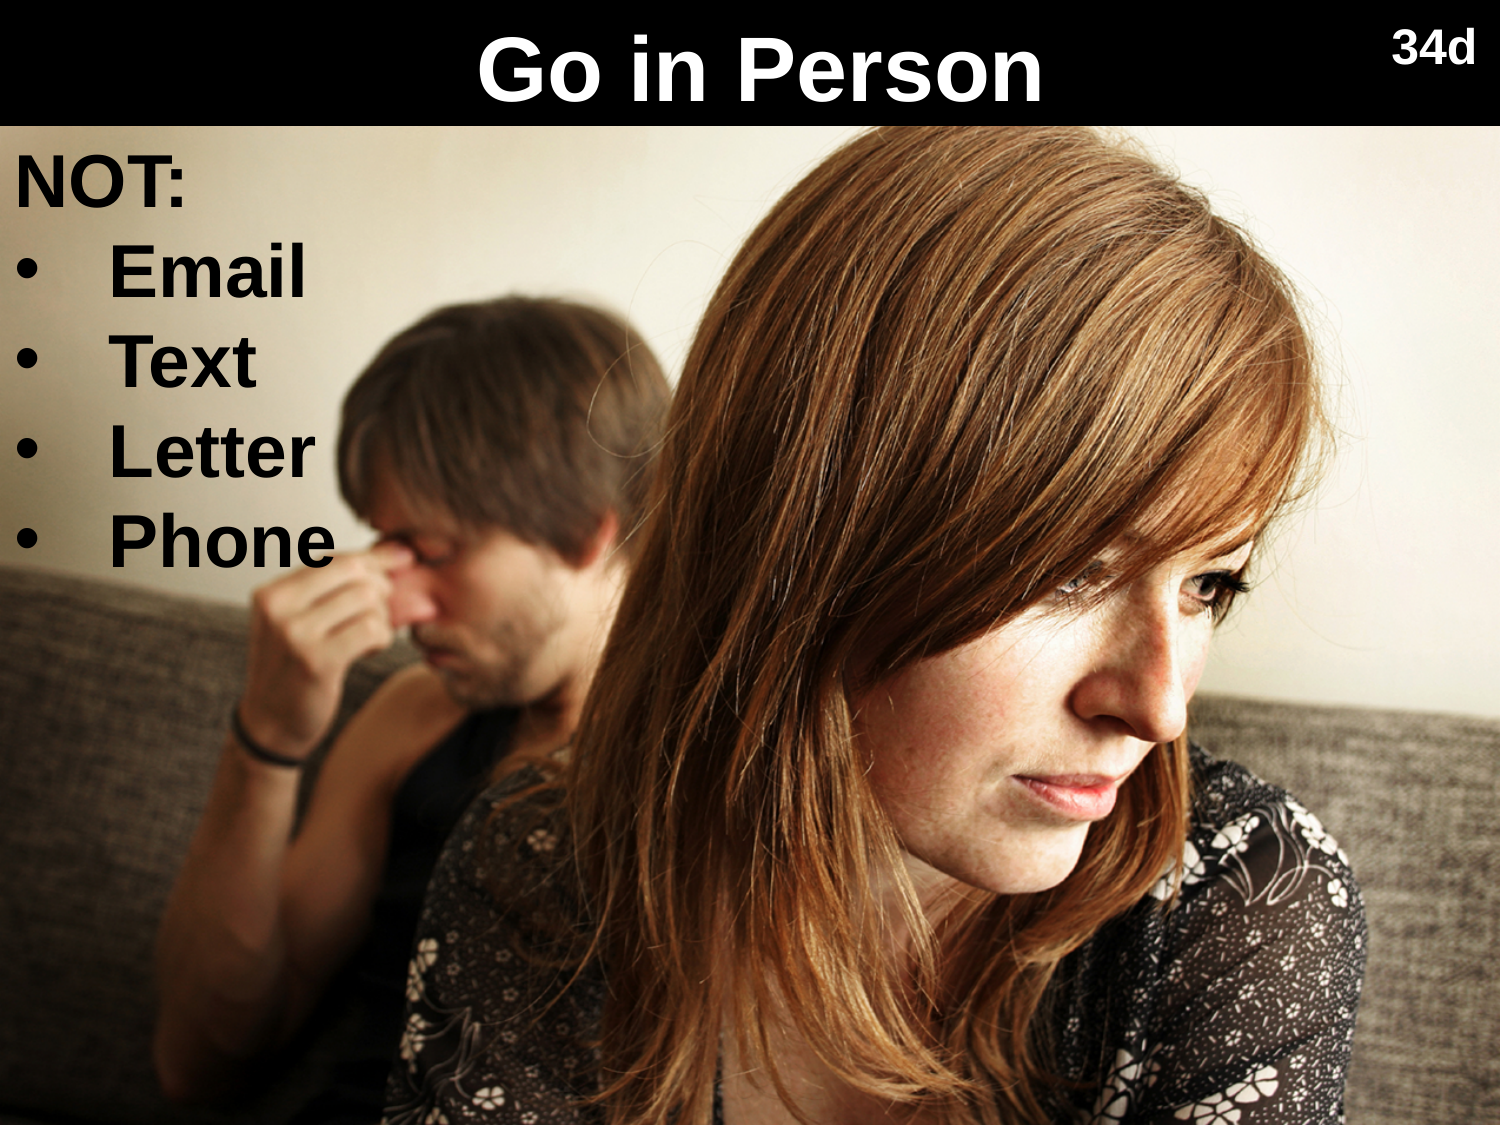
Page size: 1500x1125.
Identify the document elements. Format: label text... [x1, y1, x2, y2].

title Go in Person [123, 4, 1399, 124]
picture [0, 126, 1500, 1125]
text_box 34d [1376, 7, 1493, 82]
